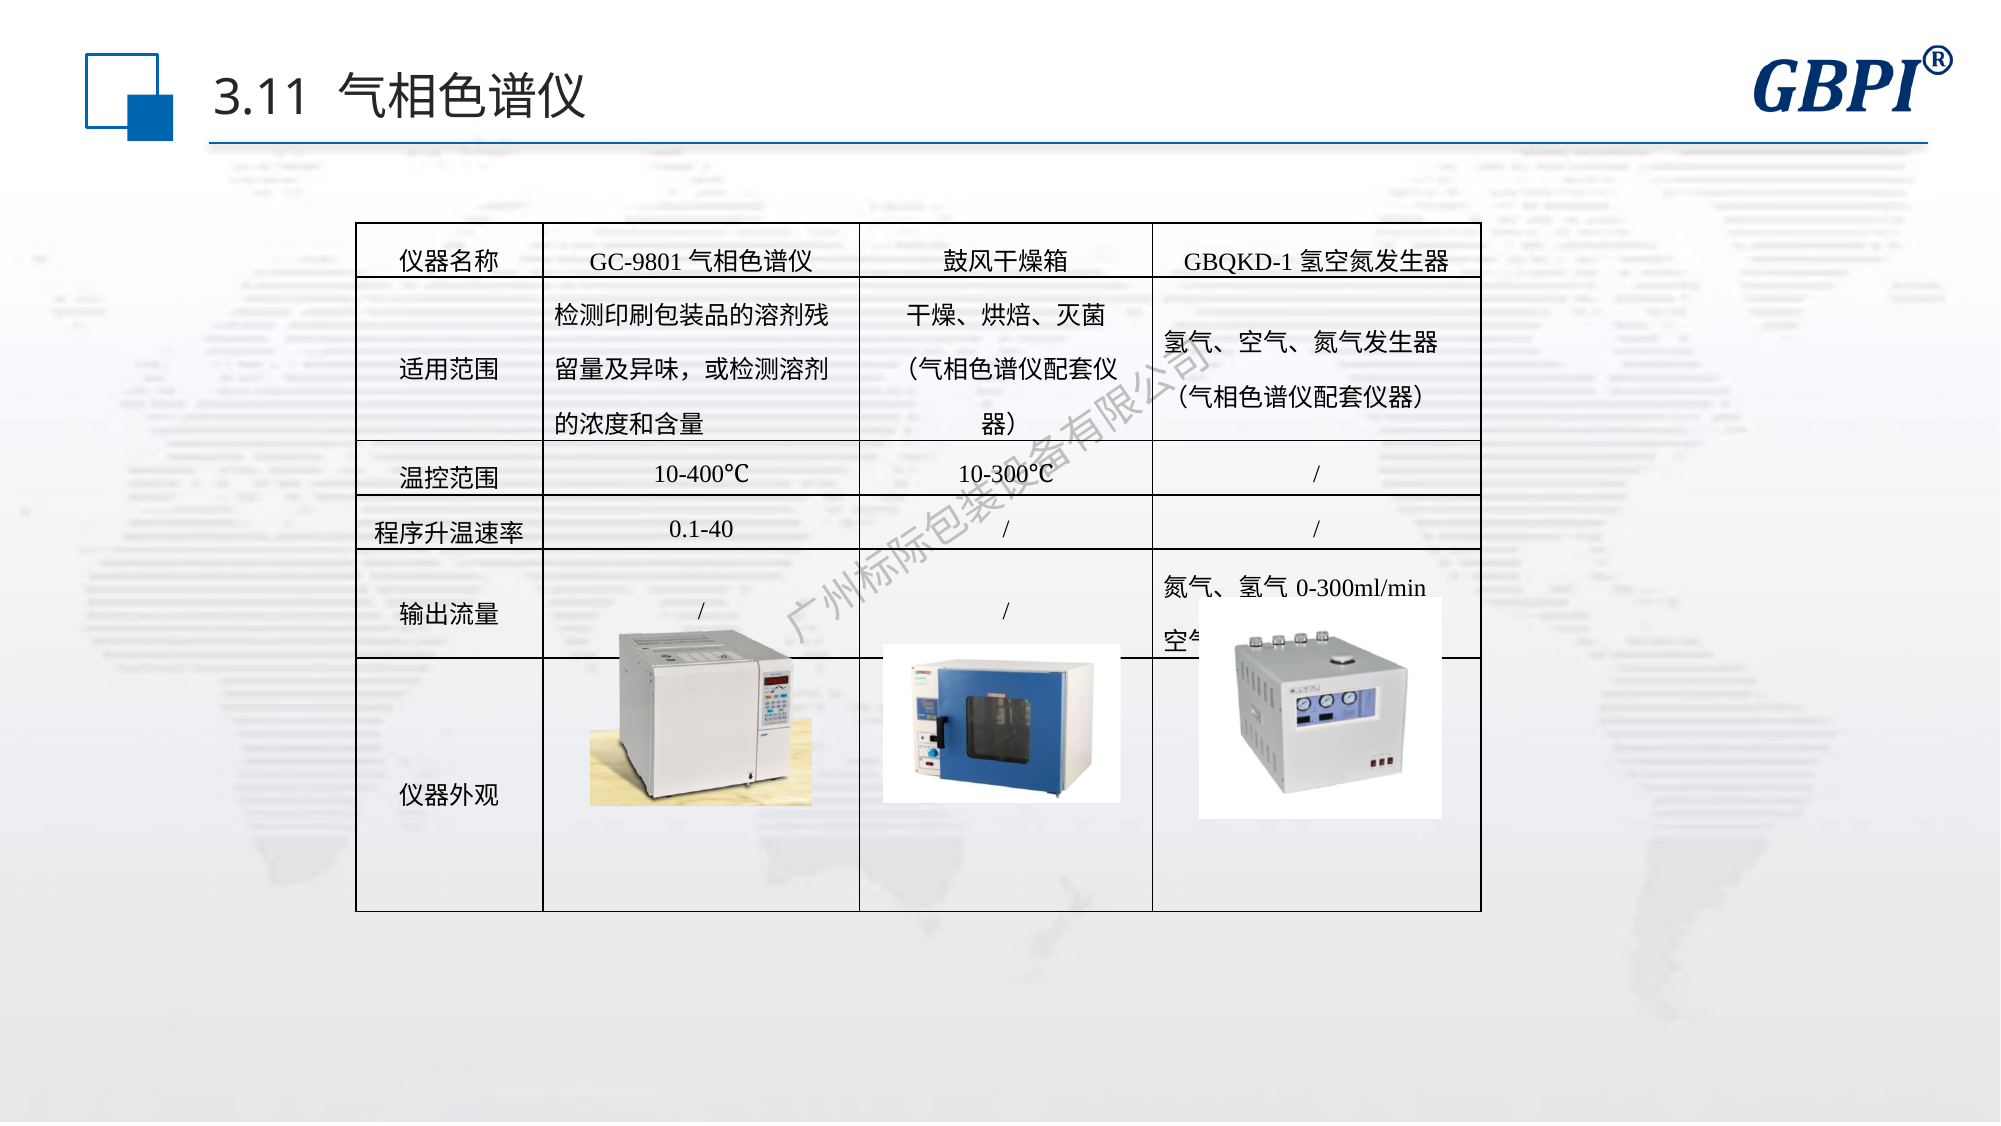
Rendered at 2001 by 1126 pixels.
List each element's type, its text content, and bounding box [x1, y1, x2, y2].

table_cell / [544, 550, 859, 657]
table_cell / [1153, 496, 1480, 548]
table_cell 检测印刷包装品的溶剂残留量及异味，或检测溶剂的浓度和含量 [544, 278, 859, 440]
table_header 仪器名称 [357, 224, 542, 276]
picture [0, 0, 2001, 1122]
table_cell 10-400℃ [544, 441, 859, 494]
table_cell 适用范围 [357, 278, 542, 440]
title 3.11 气相色谱仪 [198, 58, 1489, 131]
table_header GC-9801气相色谱仪 [544, 224, 859, 276]
table_cell 输出流量 [357, 550, 542, 657]
table_cell 氢气、空气、氮气发生器（气相色谱仪配套仪器） [1153, 278, 1480, 440]
table_cell [544, 659, 859, 911]
table_cell [860, 659, 1152, 911]
table_cell 干燥、烘焙、灭菌 （气相色谱仪配套仪器） [860, 278, 1152, 440]
table_cell 程序升温速率 [357, 496, 542, 548]
table_cell 仪器外观 [357, 659, 542, 911]
table_cell 温控范围 [357, 441, 542, 494]
table_header 鼓风干燥箱 [860, 224, 1152, 276]
table_cell 氮气、氢气0-300ml/min 空气：0-300ml/min [1153, 550, 1480, 657]
table_cell / [1153, 441, 1480, 494]
table_cell / [860, 496, 1152, 548]
table_header GBQKD-1氢空氮发生器 [1153, 224, 1480, 276]
table_cell [1153, 659, 1480, 911]
table_cell / [860, 550, 1152, 657]
table_cell 10-300℃ [860, 441, 1152, 494]
table_cell 0.1-40 [544, 496, 859, 548]
